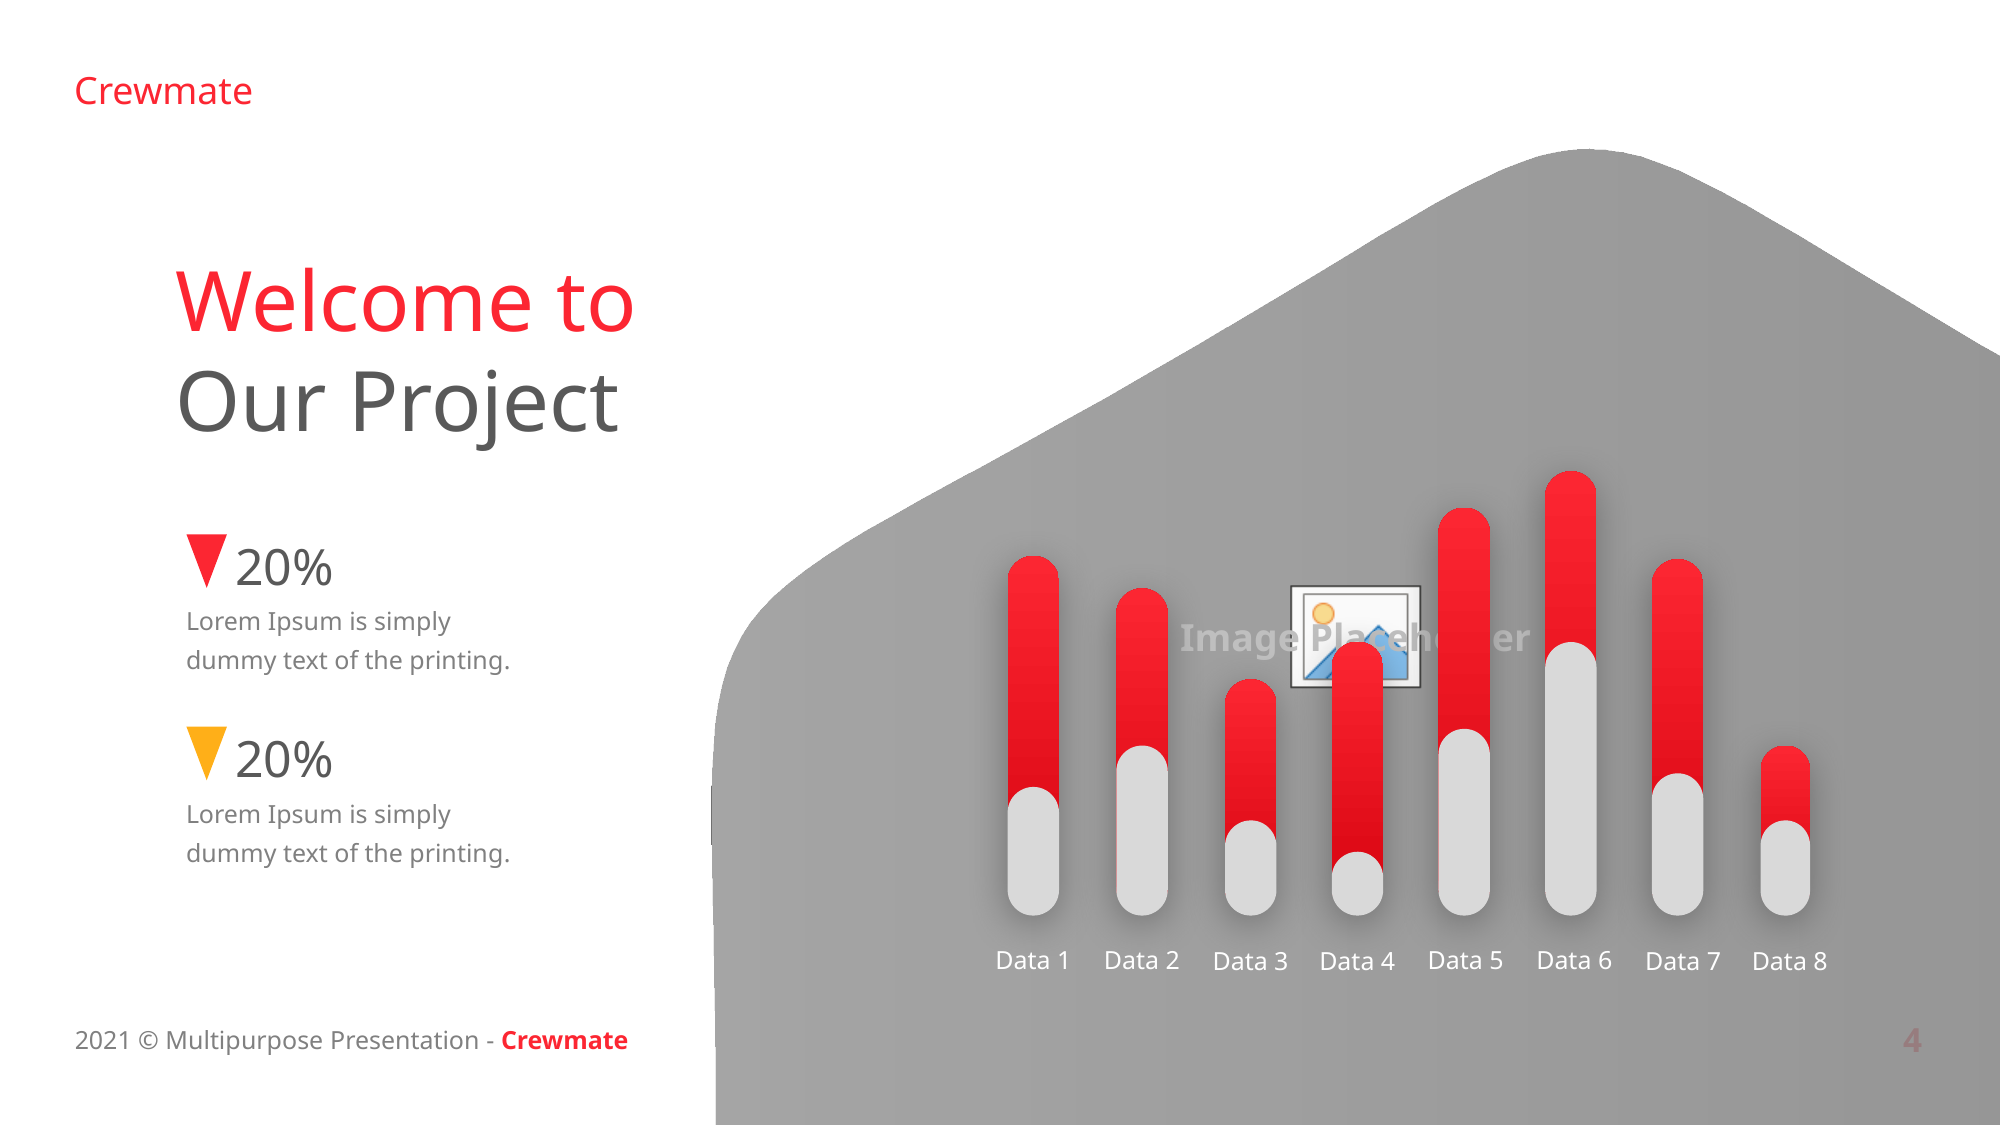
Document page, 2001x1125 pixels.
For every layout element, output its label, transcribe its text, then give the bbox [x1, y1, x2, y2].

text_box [171, 528, 557, 720]
picture [711, 148, 2000, 1125]
text_box Welcome to Our Project [160, 240, 711, 456]
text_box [976, 471, 1847, 1016]
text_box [171, 720, 557, 912]
